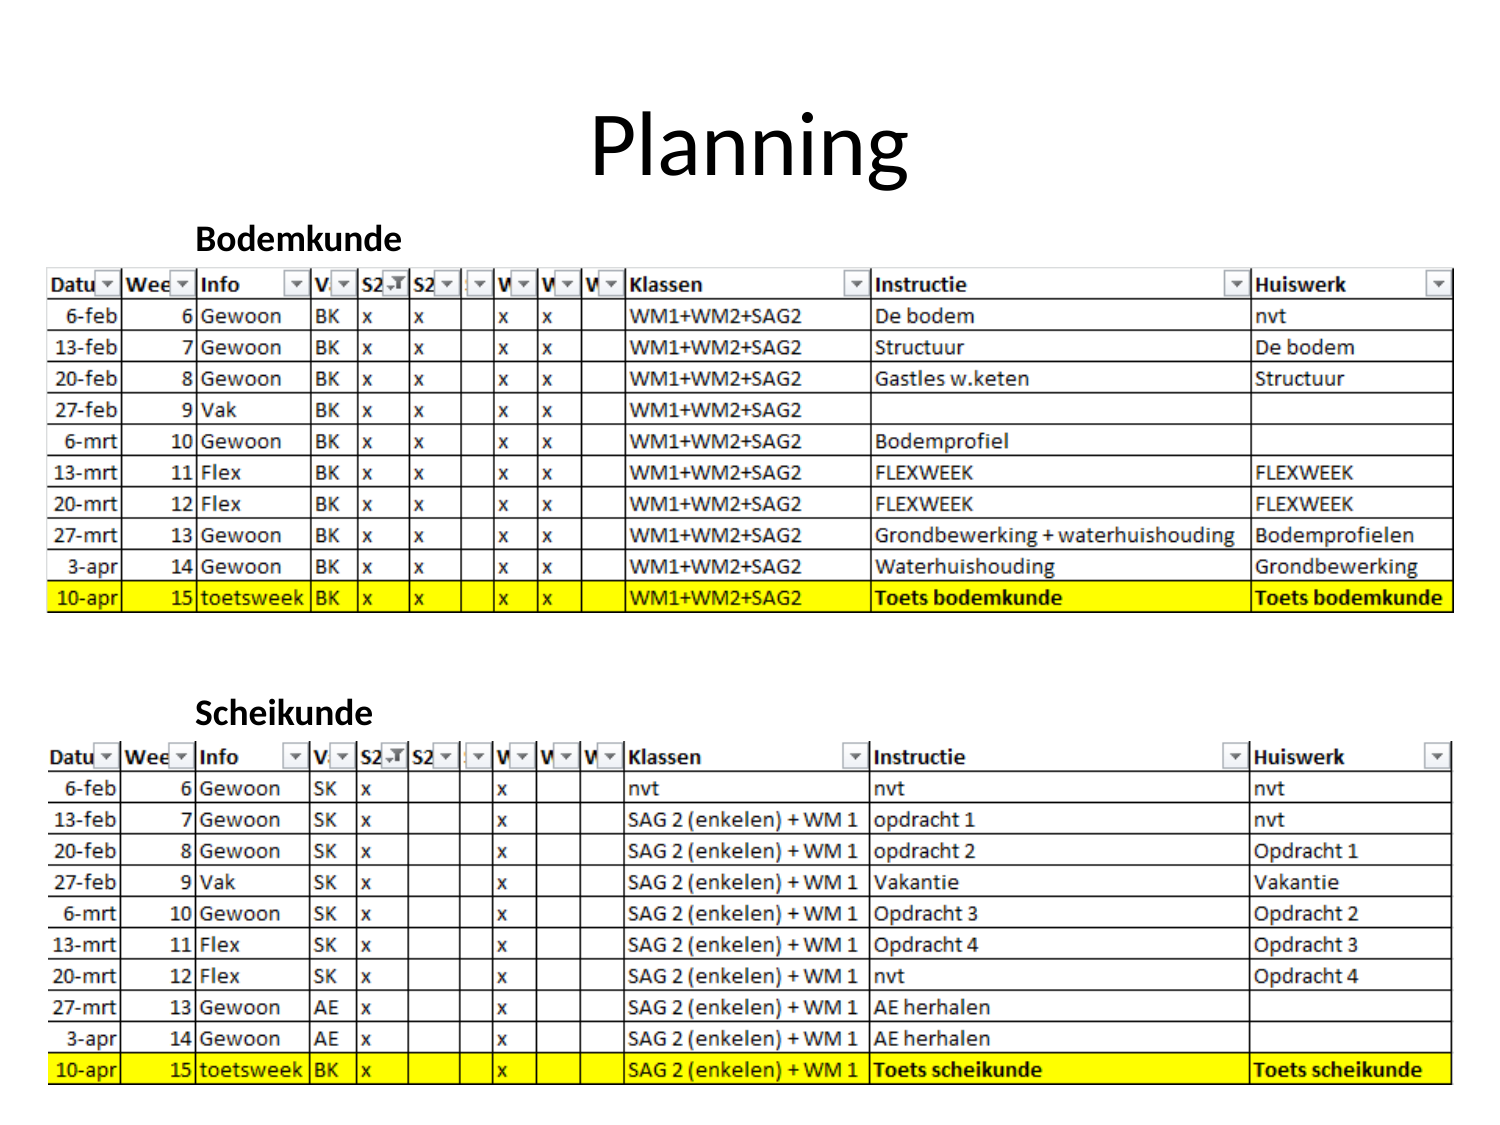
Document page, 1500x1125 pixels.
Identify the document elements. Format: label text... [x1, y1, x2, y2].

text_box Bodemkunde [180, 206, 418, 265]
picture [48, 740, 1454, 1086]
picture [46, 266, 1454, 613]
title Planning [75, 45, 1425, 233]
text_box Scheikunde [180, 680, 389, 739]
